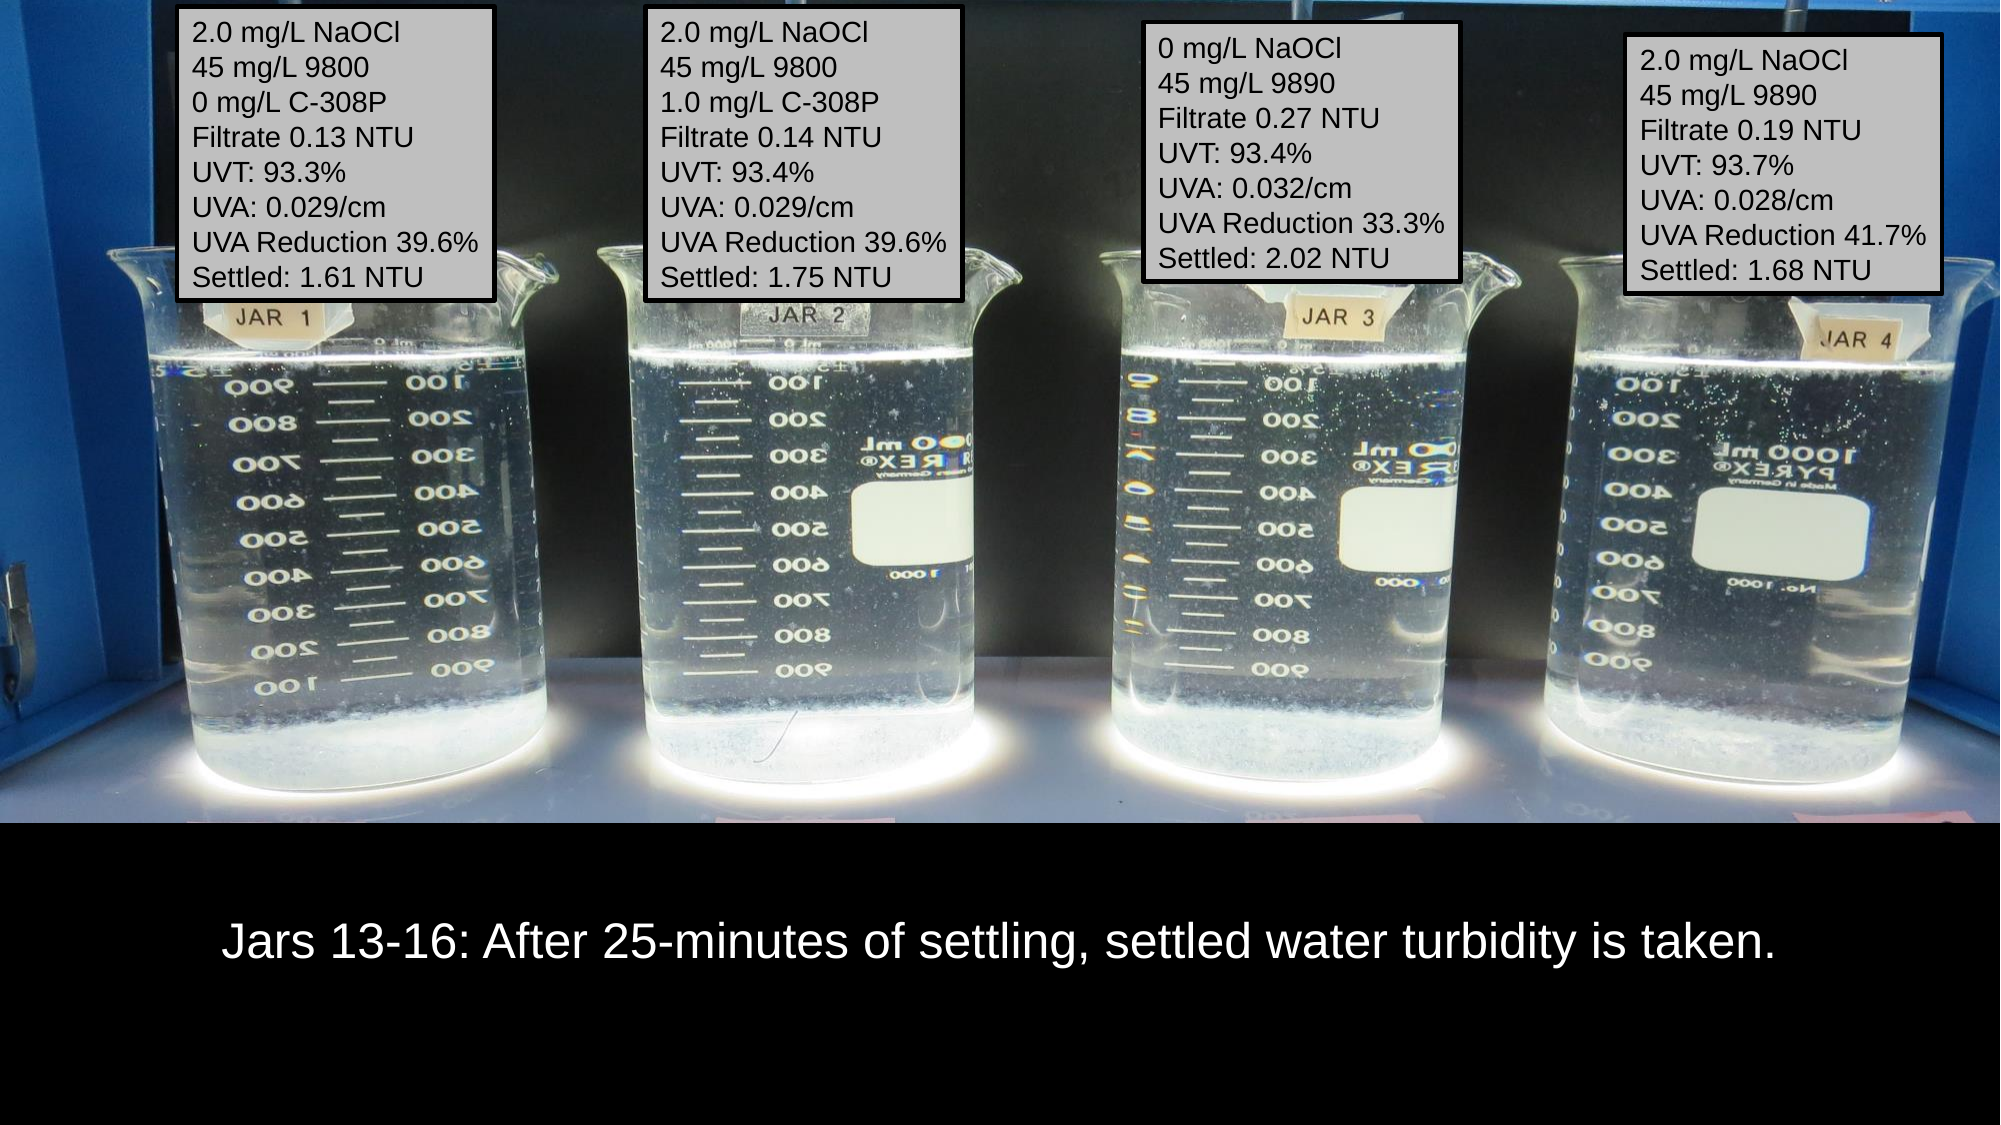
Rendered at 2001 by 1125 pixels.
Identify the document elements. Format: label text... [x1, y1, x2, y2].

text_box [0, 823, 2000, 1125]
picture [0, 0, 2000, 823]
title Jars 13-16: After 25-minutes of settling, settled water turbidity is taken. [137, 850, 1863, 1034]
